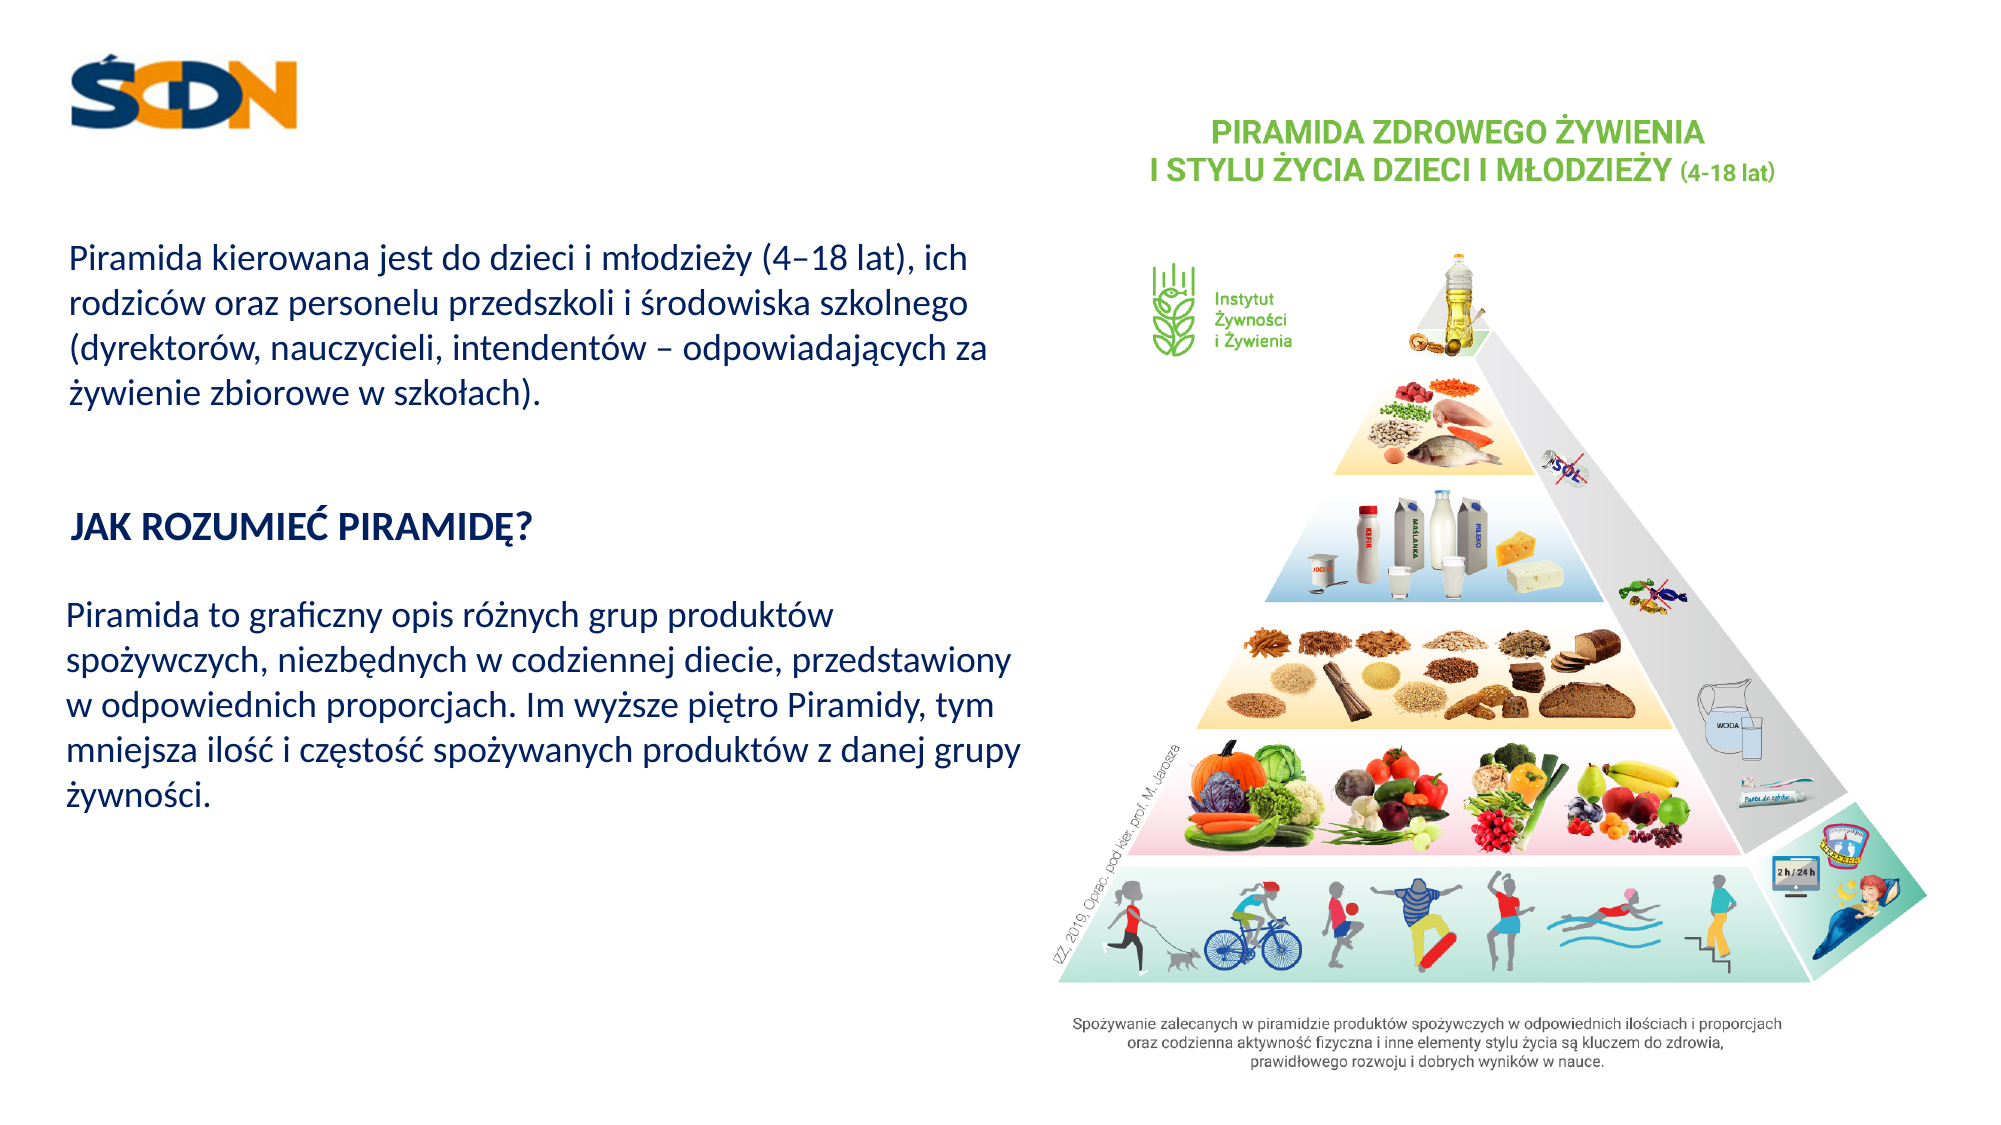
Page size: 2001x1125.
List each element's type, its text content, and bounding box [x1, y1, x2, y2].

picture [1009, 10, 1943, 1125]
text_box Piramida to graficzny opis różnych grup produktów spożywczych, niezbędnych w codziennej diecie, przedstawiony w odpowiednich proporcjach. Im wyższe piętro Piramidy, tym mniejsza ilość i częstość spożywanych produktów z danej grupy żywności. [51, 582, 1009, 823]
picture [67, 28, 303, 158]
text_box Piramida kierowana jest do dzieci i młodzieży (4–18 lat), ich rodziców oraz personelu przedszkoli i środowiska szkolnego (dyrektorów, nauczycieli, intendentów – odpowiadających za żywienie zbiorowe w szkołach). [54, 225, 1009, 421]
text_box JAK ROZUMIEĆ PIRAMIDĘ? [56, 491, 549, 557]
